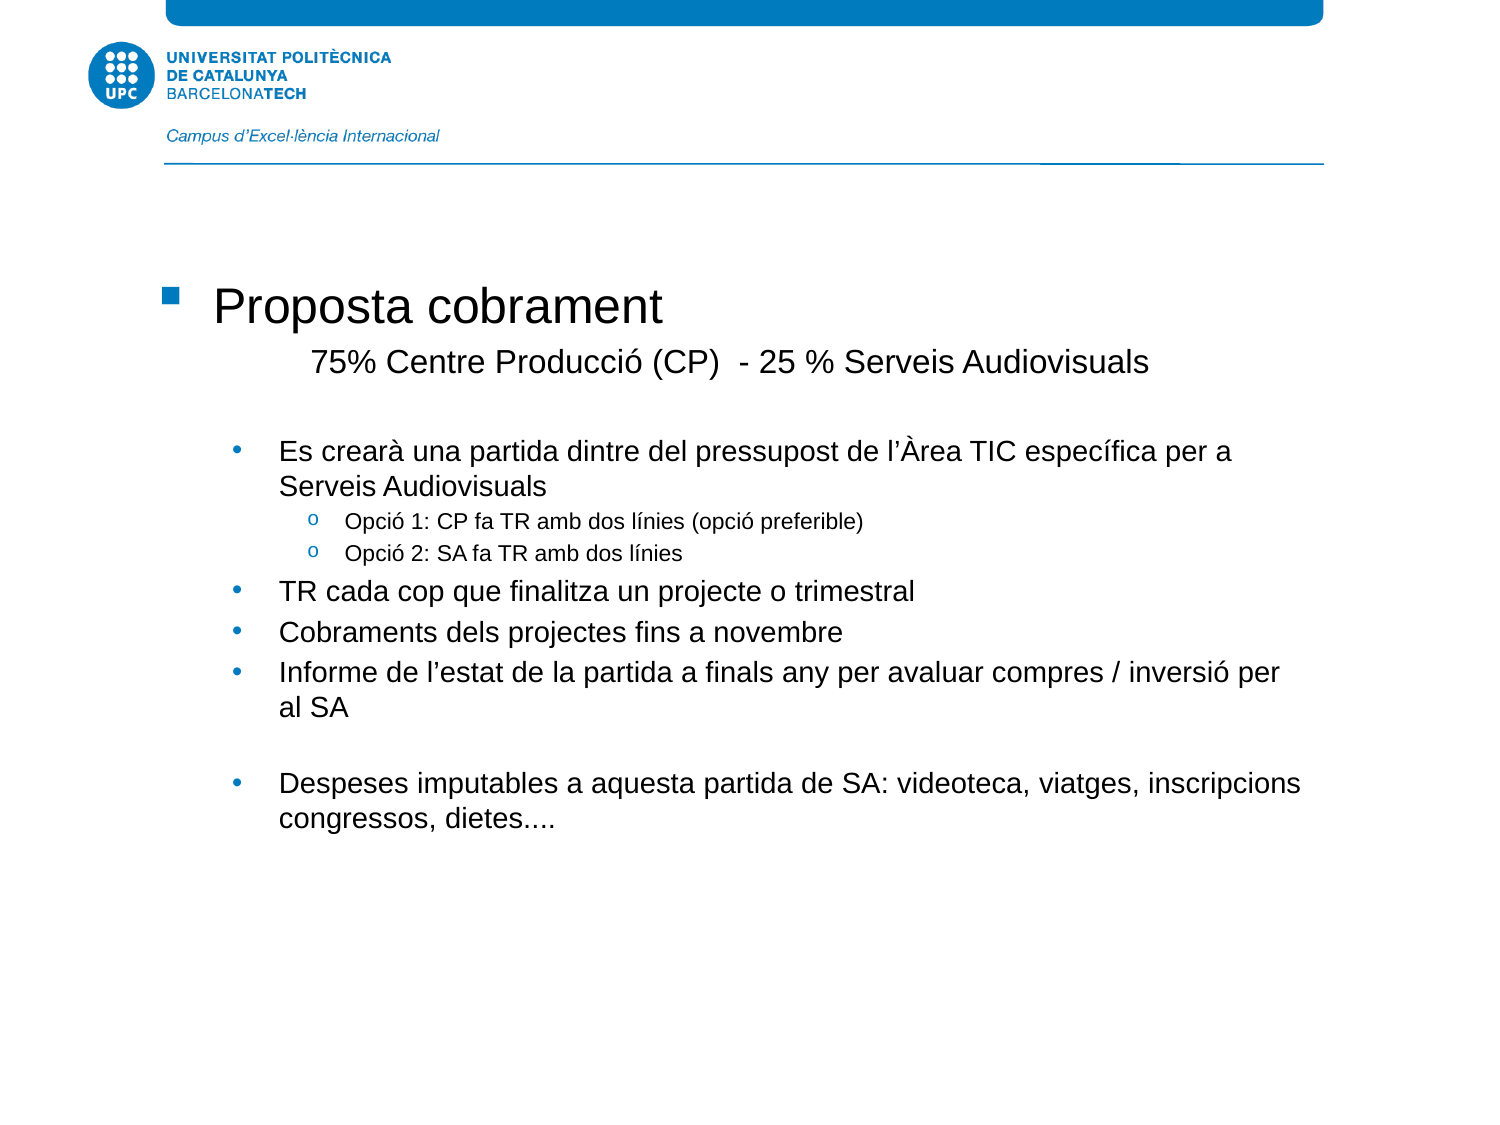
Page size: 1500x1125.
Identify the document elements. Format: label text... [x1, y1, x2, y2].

picture [70, 0, 1360, 159]
list Proposta cobrament 75% Centre Producció (CP) - 25 % Serveis Audiovisuals Es crearà una partida dintre del pressupost de l’Àrea TIC específica per a Serveis Audiovisuals Opció 1: CP fa TR amb dos línies (opció preferible) Opció 2: SA fa TR amb dos línies TR cada cop que finalitza un projecte o trimestral Cobraments dels projectes fins a novembre Informe de l’estat de la partida a finals any per avaluar compres / inversió per al SA Despeses imputables a aquesta partida de SA: videoteca, viatges, inscripcions congressos, dietes.... [141, 265, 1320, 891]
